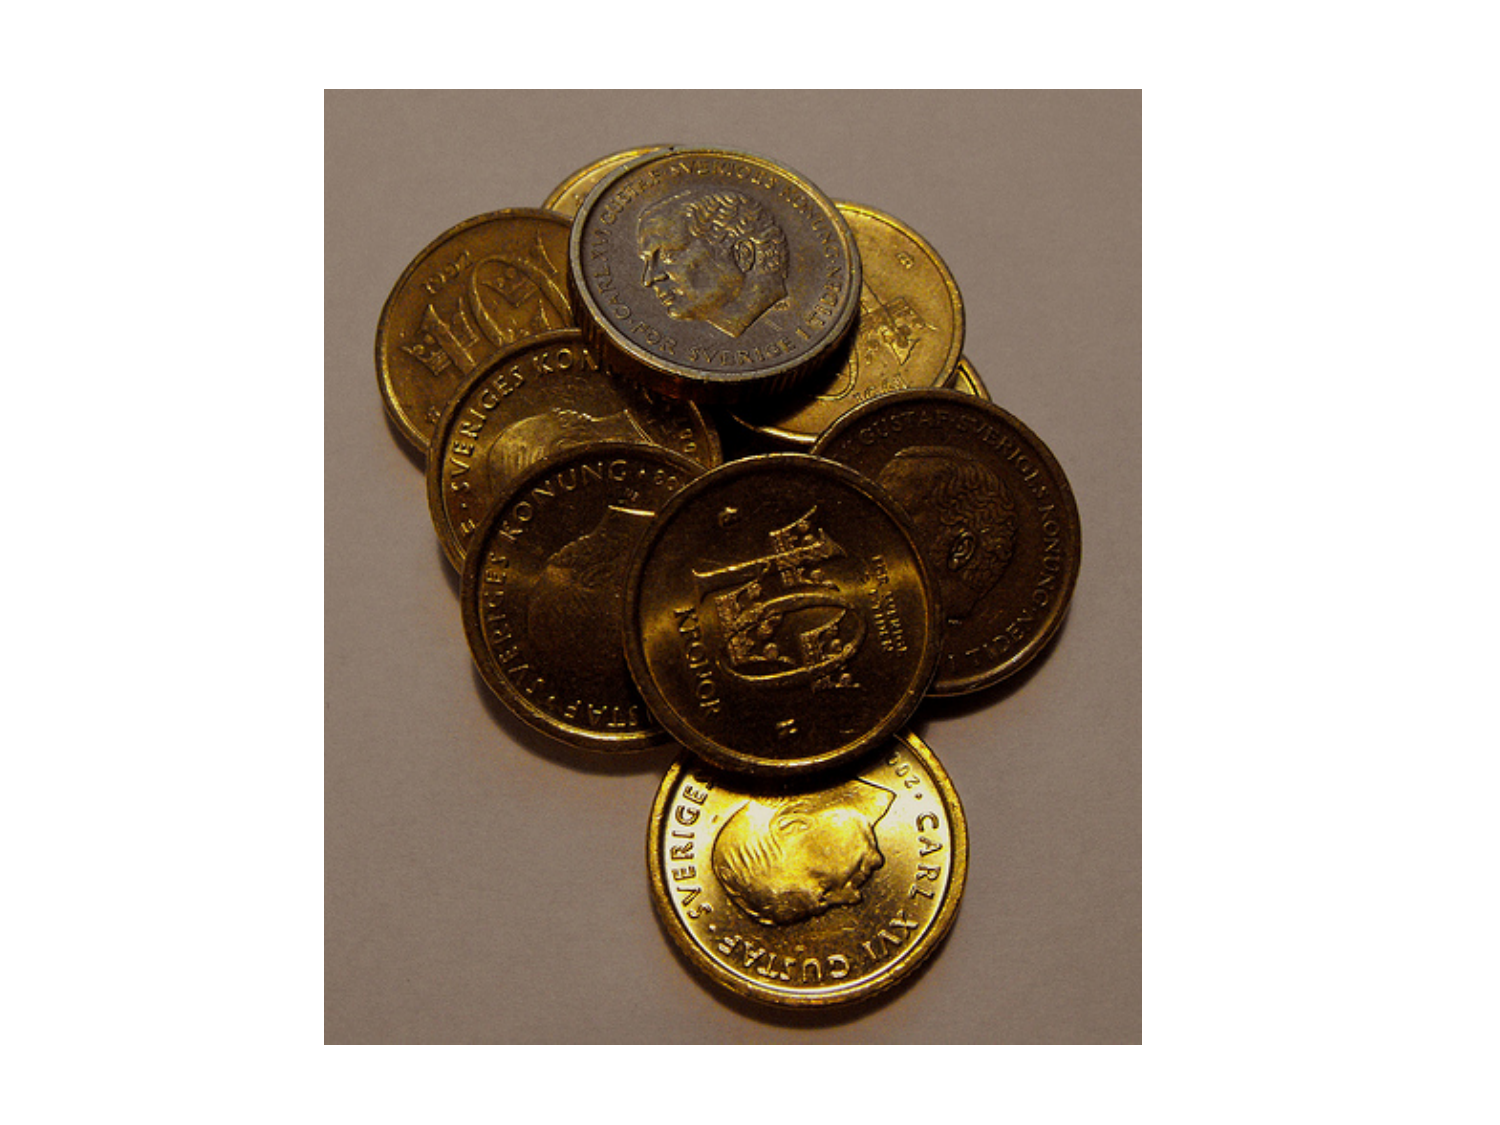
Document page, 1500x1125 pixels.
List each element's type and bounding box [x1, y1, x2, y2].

picture [324, 89, 1142, 1045]
